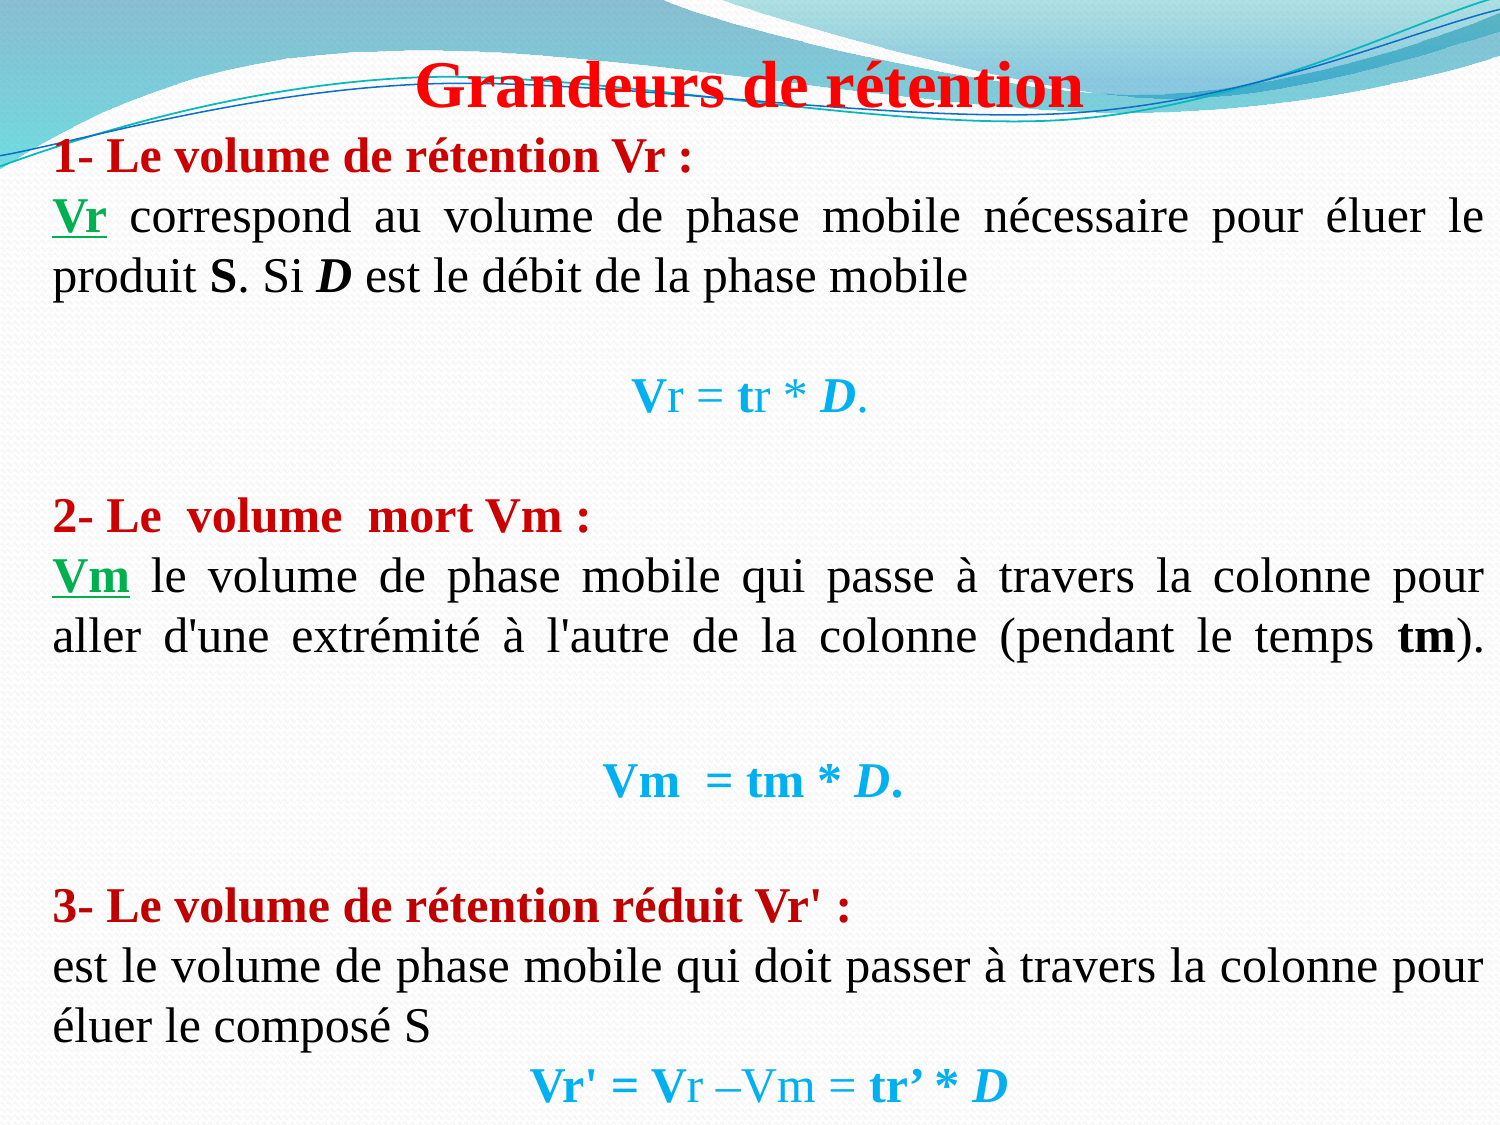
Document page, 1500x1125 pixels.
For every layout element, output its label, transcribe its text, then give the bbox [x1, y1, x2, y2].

title Grandeurs de rétention [75, 23, 1425, 115]
text_box 1- Le volume de rétention Vr : Vr correspond au volume de phase mobile nécessaire pour éluer le produit S. Si D est le débit de la phase mobile Vr = tr * D. 2- Le volume mort Vm : Vm le volume de phase mobile qui passe à travers la colonne pour aller d'une extrémité à l'autre de la colonne (pendant le temps tm). Vm = tm * D. 3- Le volume de rétention réduit Vr' : est le volume de phase mobile qui doit passer à travers la colonne pour éluer le composé S Vr' = Vr –Vm = tr’ * D [37, 115, 1500, 1121]
